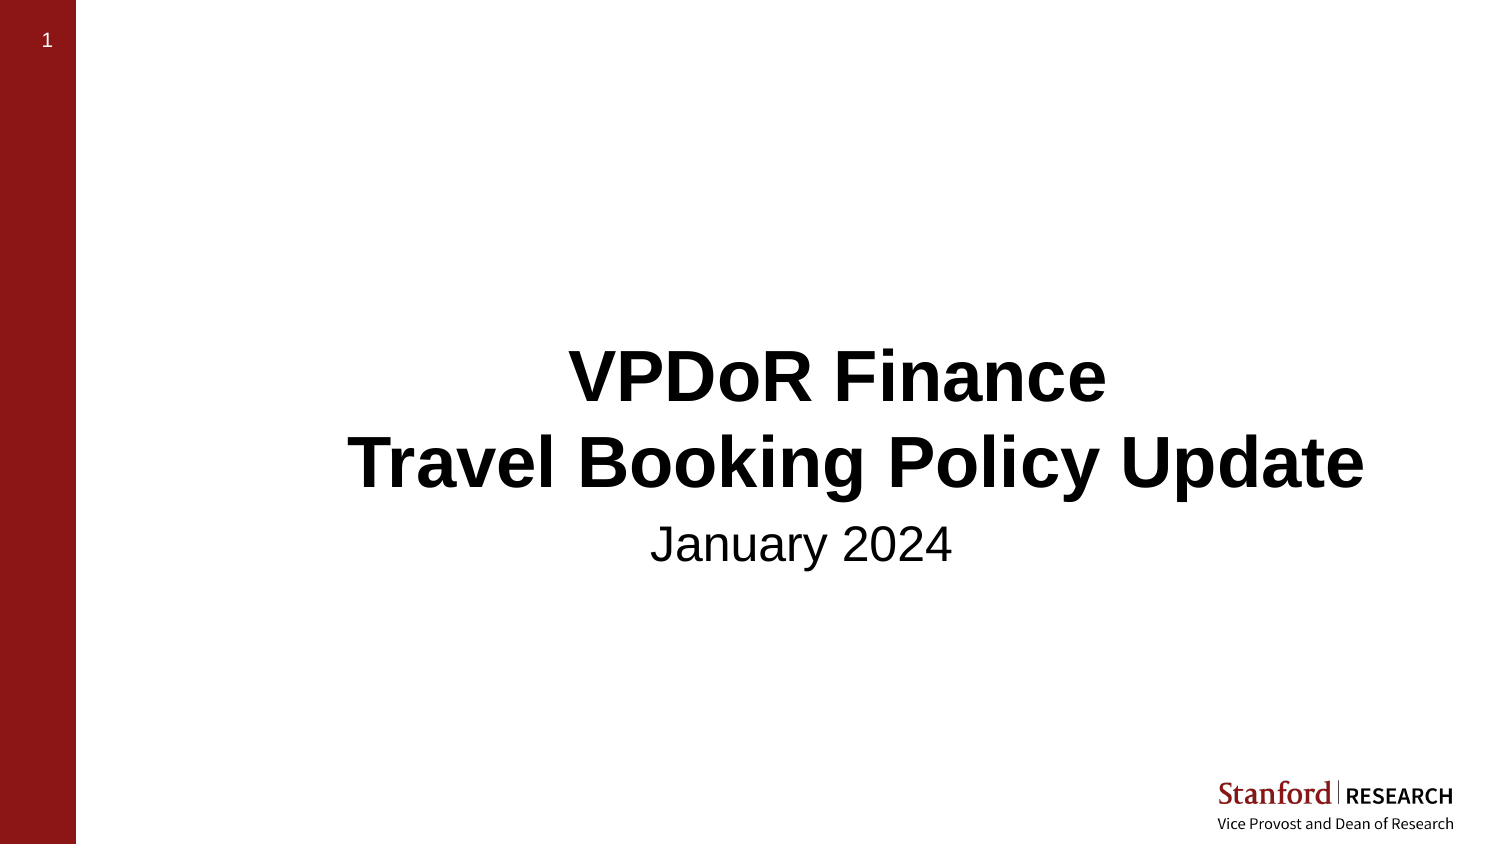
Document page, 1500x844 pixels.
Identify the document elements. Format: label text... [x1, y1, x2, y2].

list January 2024 [150, 503, 1415, 645]
picture [1204, 765, 1500, 843]
list VPDoR Finance Travel Booking Policy Update [270, 321, 1368, 503]
